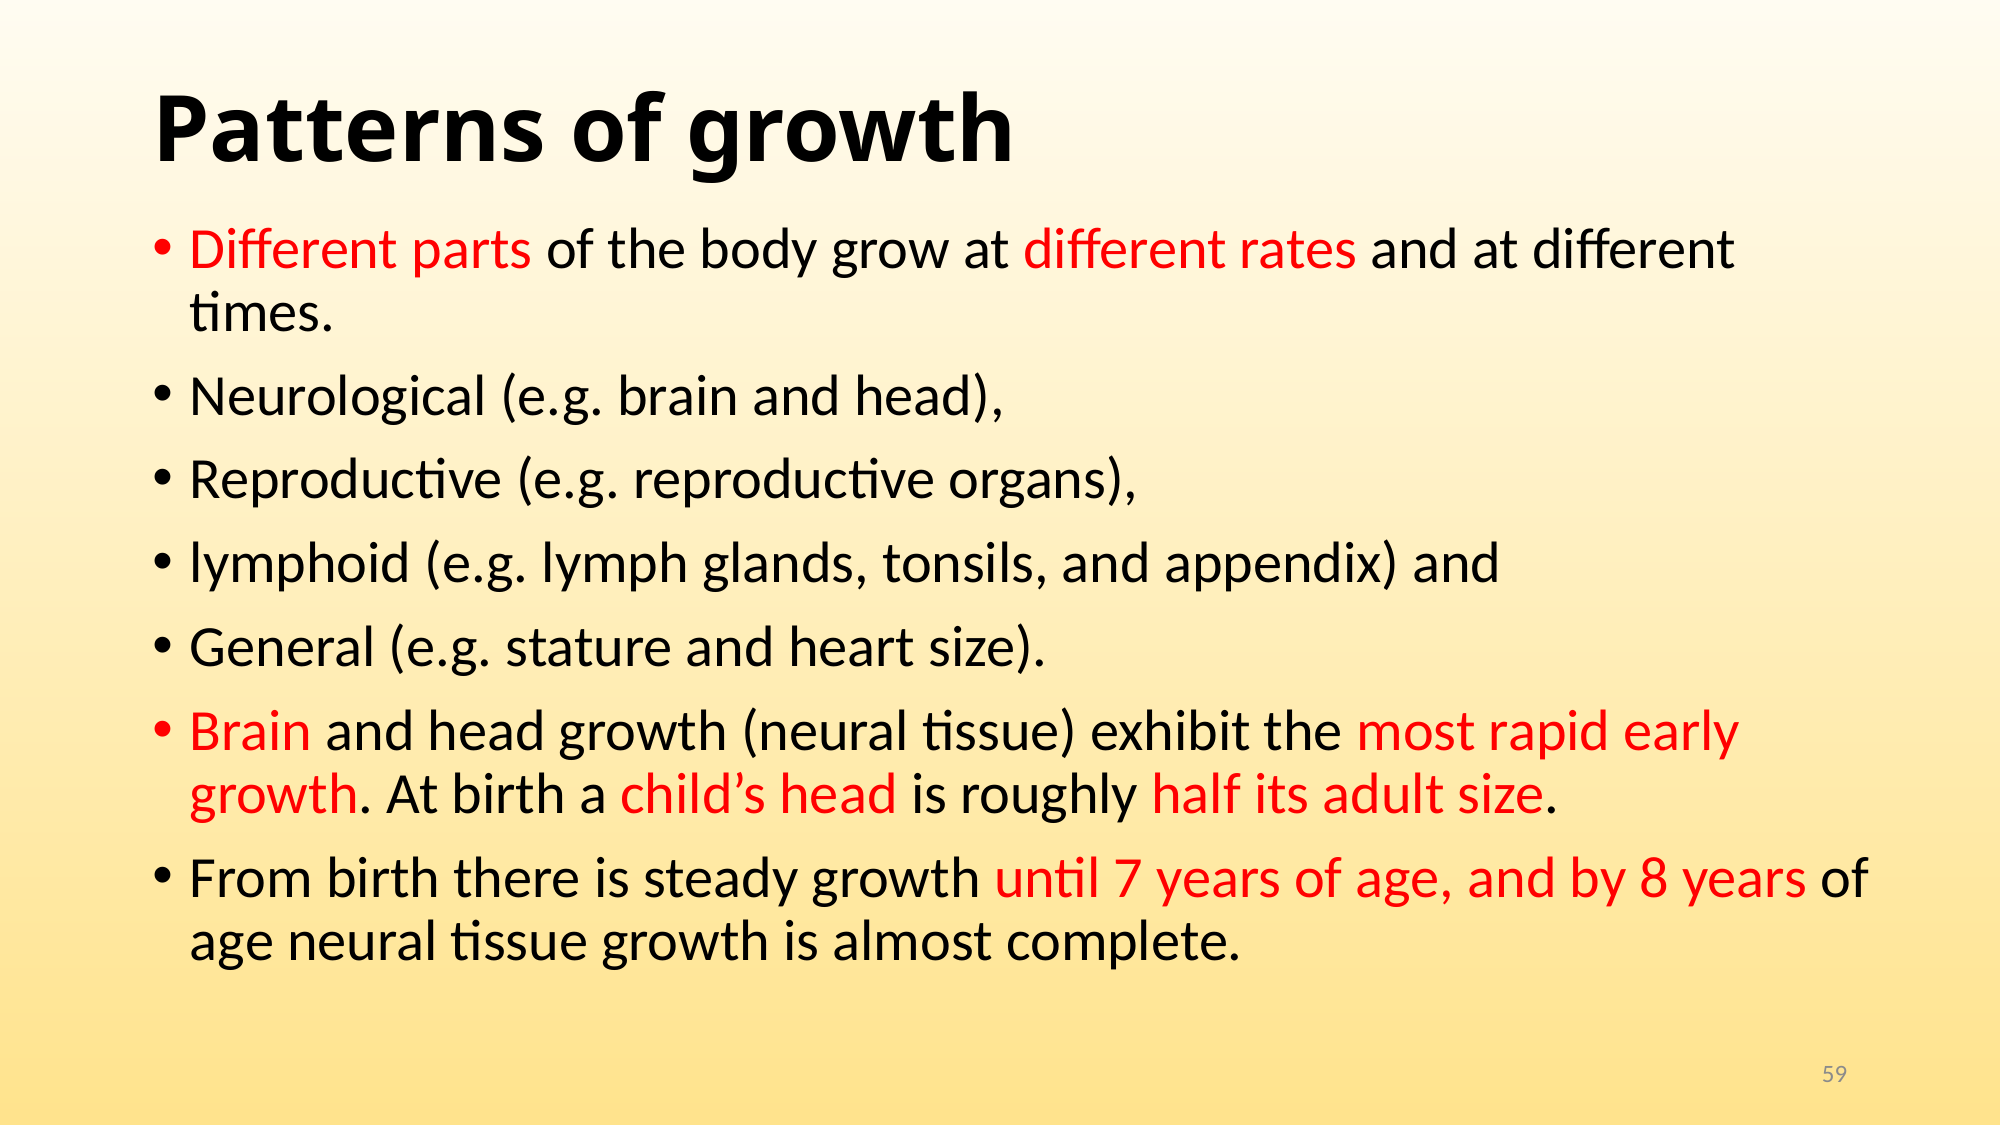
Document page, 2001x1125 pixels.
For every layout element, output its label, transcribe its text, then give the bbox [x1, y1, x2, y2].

title Patterns of growth [137, 40, 1863, 210]
list Different parts of the body grow at different rates and at different times. Neurological (e.g. brain and head), Reproductive (e.g. reproductive organs), lymphoid (e.g. lymph glands, tonsils, and appendix) and General (e.g. stature and heart size). Brain and head growth (neural tissue) exhibit the most rapid early growth. At birth a child’s head is roughly half its adult size. From birth there is steady growth until 7 years of age, and by 8 years of age neural tissue growth is almost complete. [137, 210, 1907, 1055]
slide_number 59 [1412, 1042, 1863, 1103]
